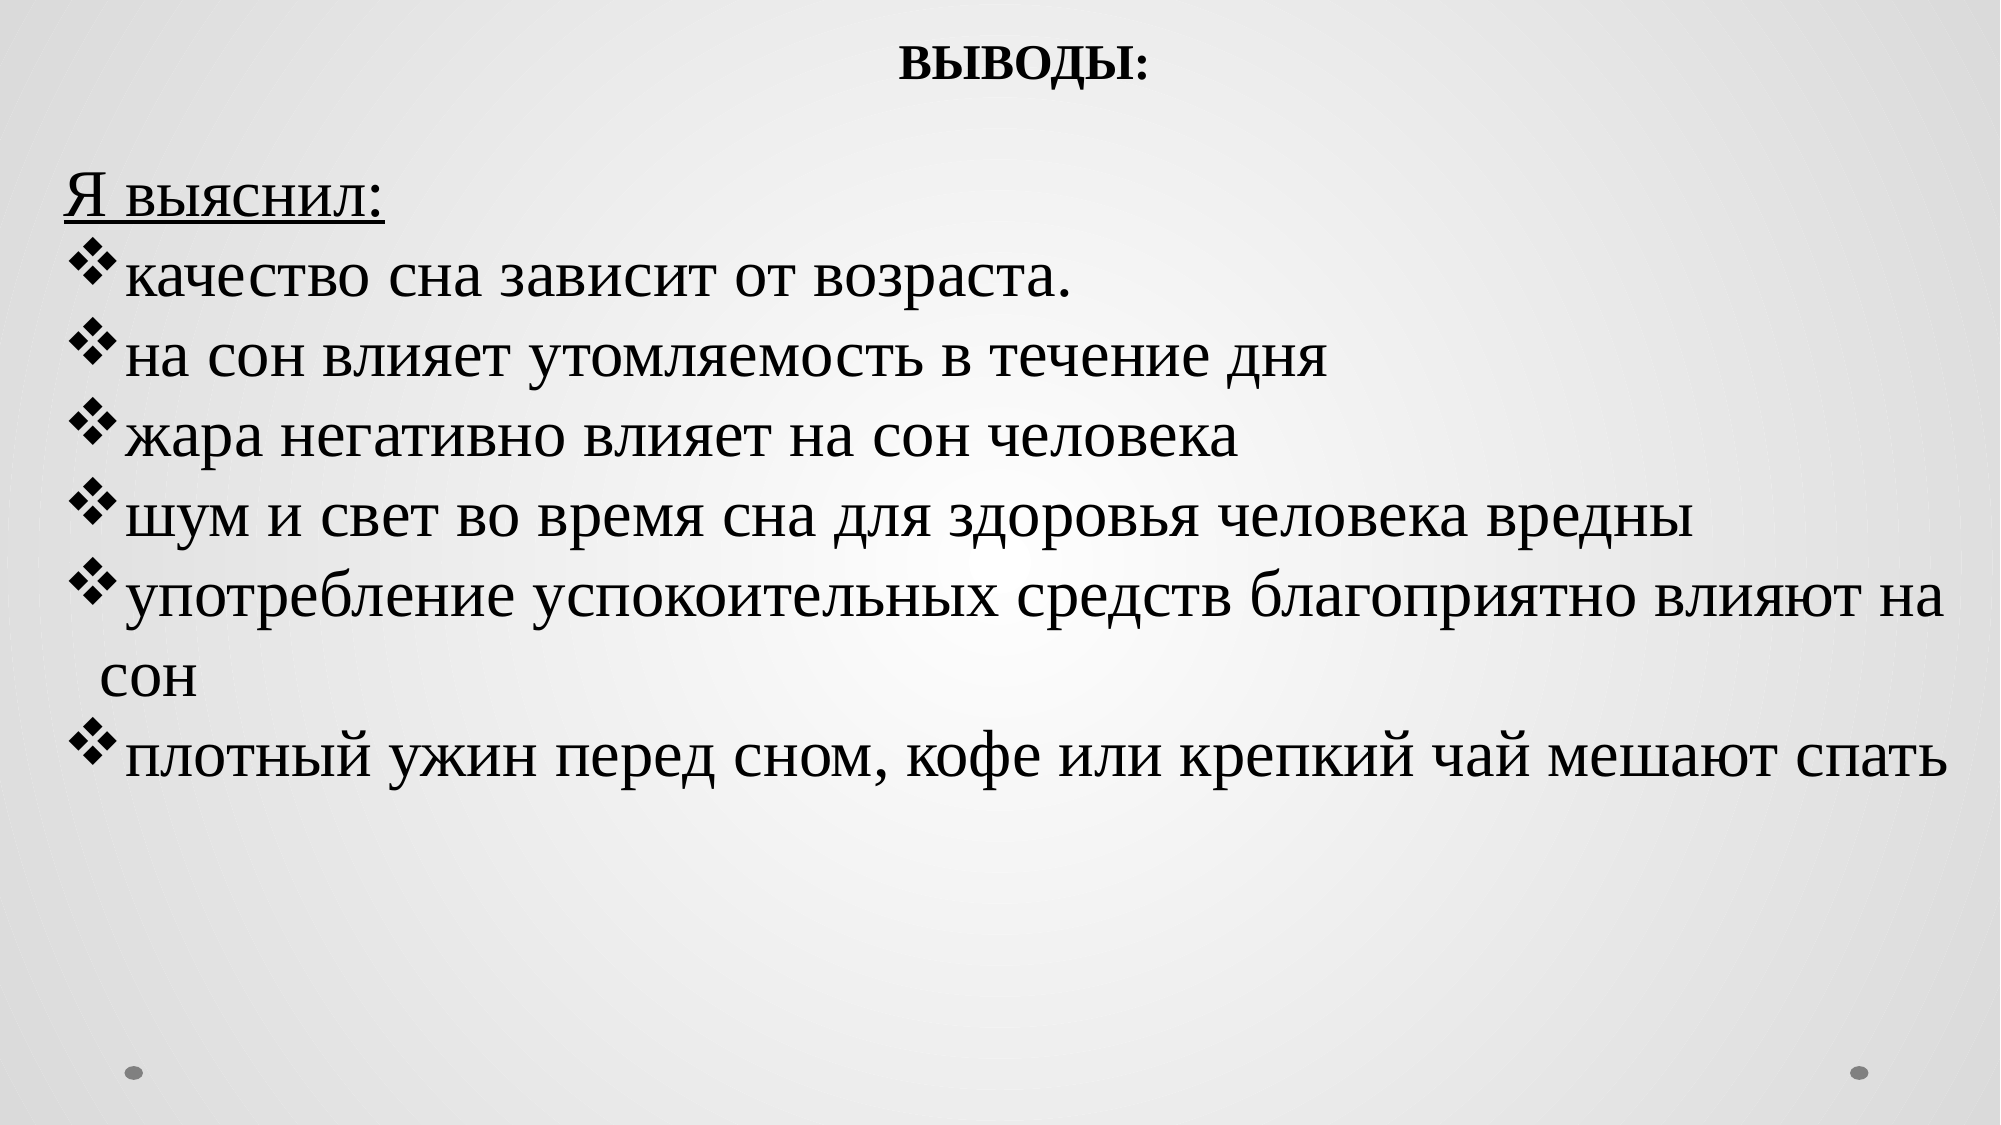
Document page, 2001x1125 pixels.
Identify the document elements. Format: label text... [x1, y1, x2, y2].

text_box ВЫВОДЫ: Я выяснил: качество сна зависит от возраста. на сон влияет утомляемость в течение дня жара негативно влияет на сон человека шум и свет во время сна для здоровья человека вредны употребление успокоительных средств благоприятно влияют на сон плотный ужин перед сном, кофе или крепкий чай мешают спать [49, 22, 2000, 877]
